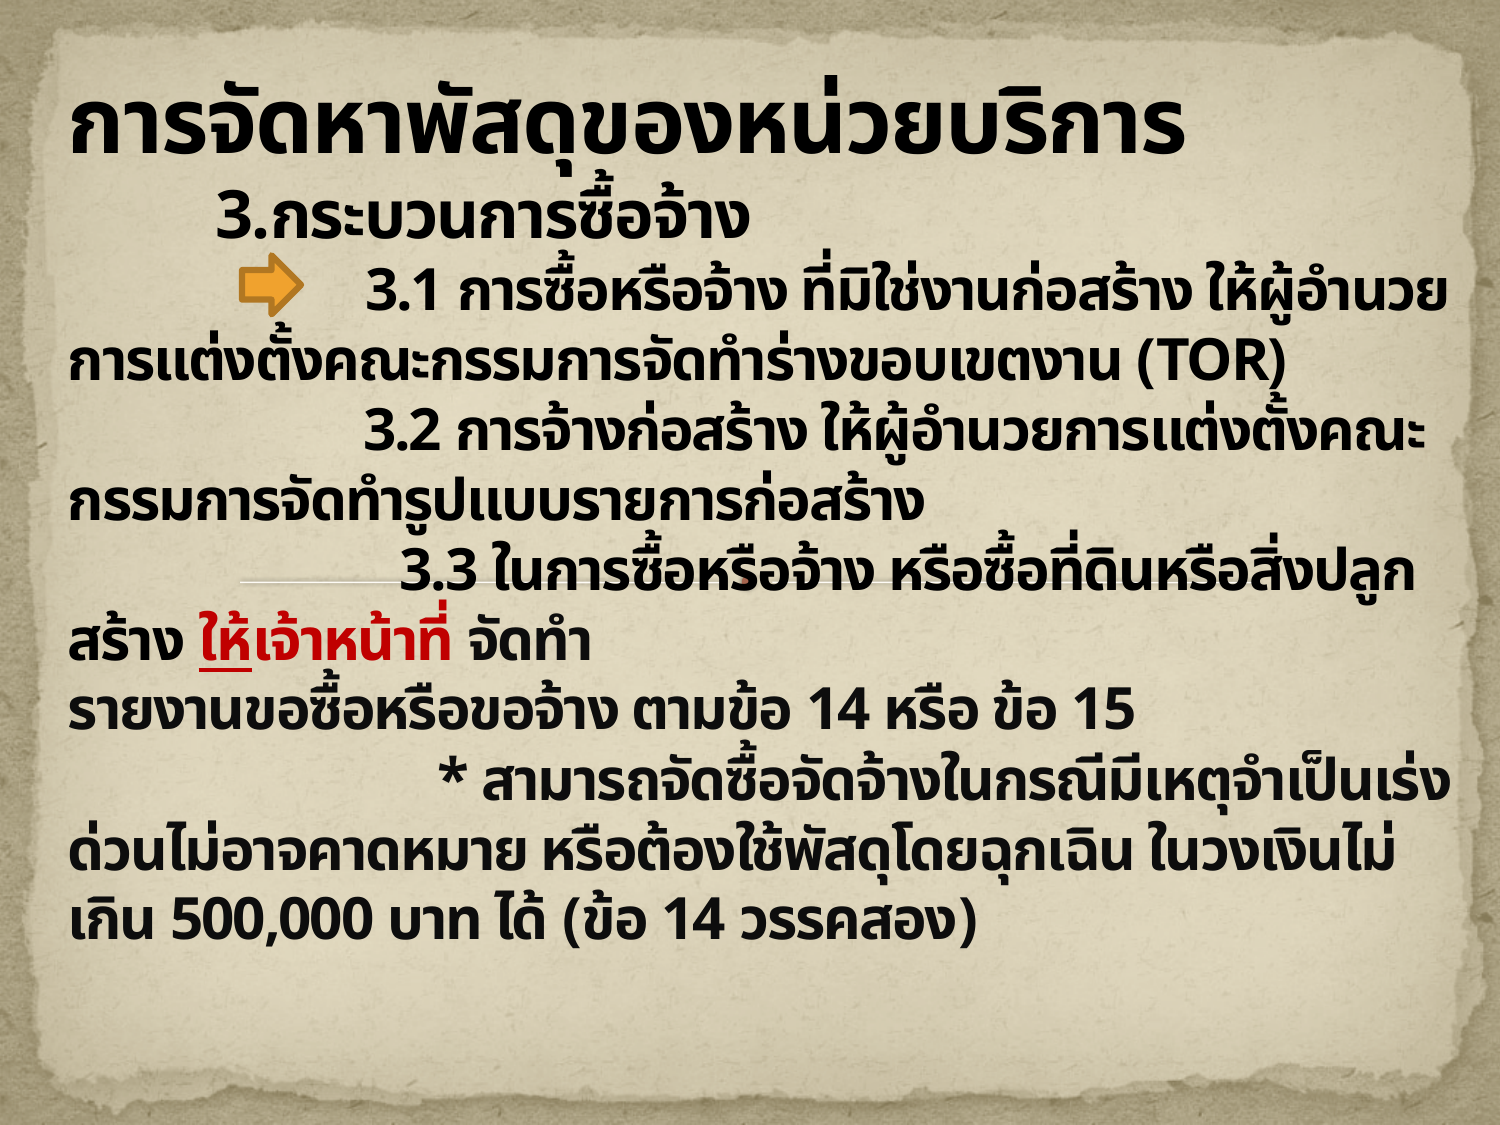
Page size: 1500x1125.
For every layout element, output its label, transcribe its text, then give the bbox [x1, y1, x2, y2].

text_box [238, 252, 305, 318]
title การจัดหาพัสดุของหน่วยบริการ 3.กระบวนการซื้อจ้าง 3.1 การซื้อหรือจ้าง ที่มิใช่งานก่อสร้าง ให้ผู้อำนวยการแต่งตั้งคณะกรรมการจัดทำร่างขอบเขตงาน (TOR) 3.2 การจ้างก่อสร้าง ให้ผู้อำนวยการแต่งตั้งคณะกรรมการจัดทำรูปแบบรายการก่อสร้าง 3.3 ในการซื้อหรือจ้าง หรือซื้อที่ดินหรือสิ่งปลูกสร้าง ให้เจ้าหน้าที่ จัดทำ รายงานขอซื้อหรือขอจ้าง ตามข้อ 14 หรือ ข้อ 15 * สามารถจัดซื้อจัดจ้างในกรณีมีเหตุจำเป็นเร่งด่วนไม่อาจคาดหมาย หรือต้องใช้พัสดุโดยฉุกเฉิน ในวงเงินไม่เกิน 500,000 บาท ได้ (ข้อ 14 วรรคสอง) [53, 54, 1483, 1083]
